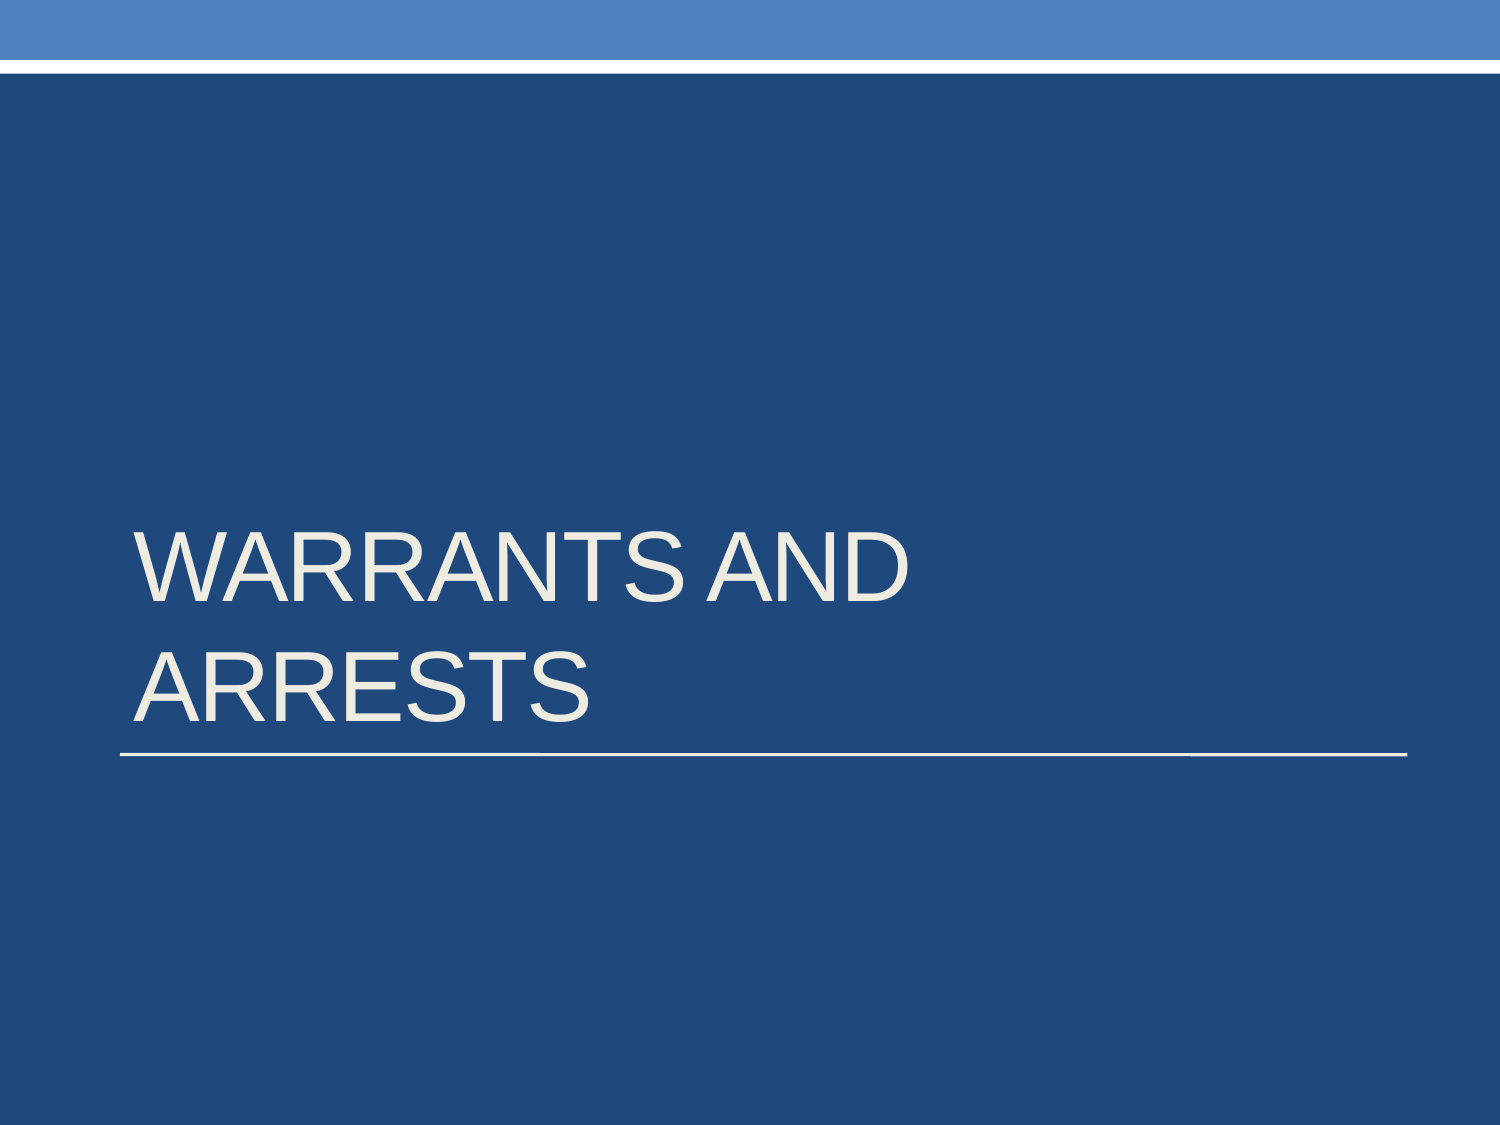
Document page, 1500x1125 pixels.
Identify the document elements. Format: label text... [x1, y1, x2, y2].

title Warrants and arrests [118, 387, 1394, 749]
